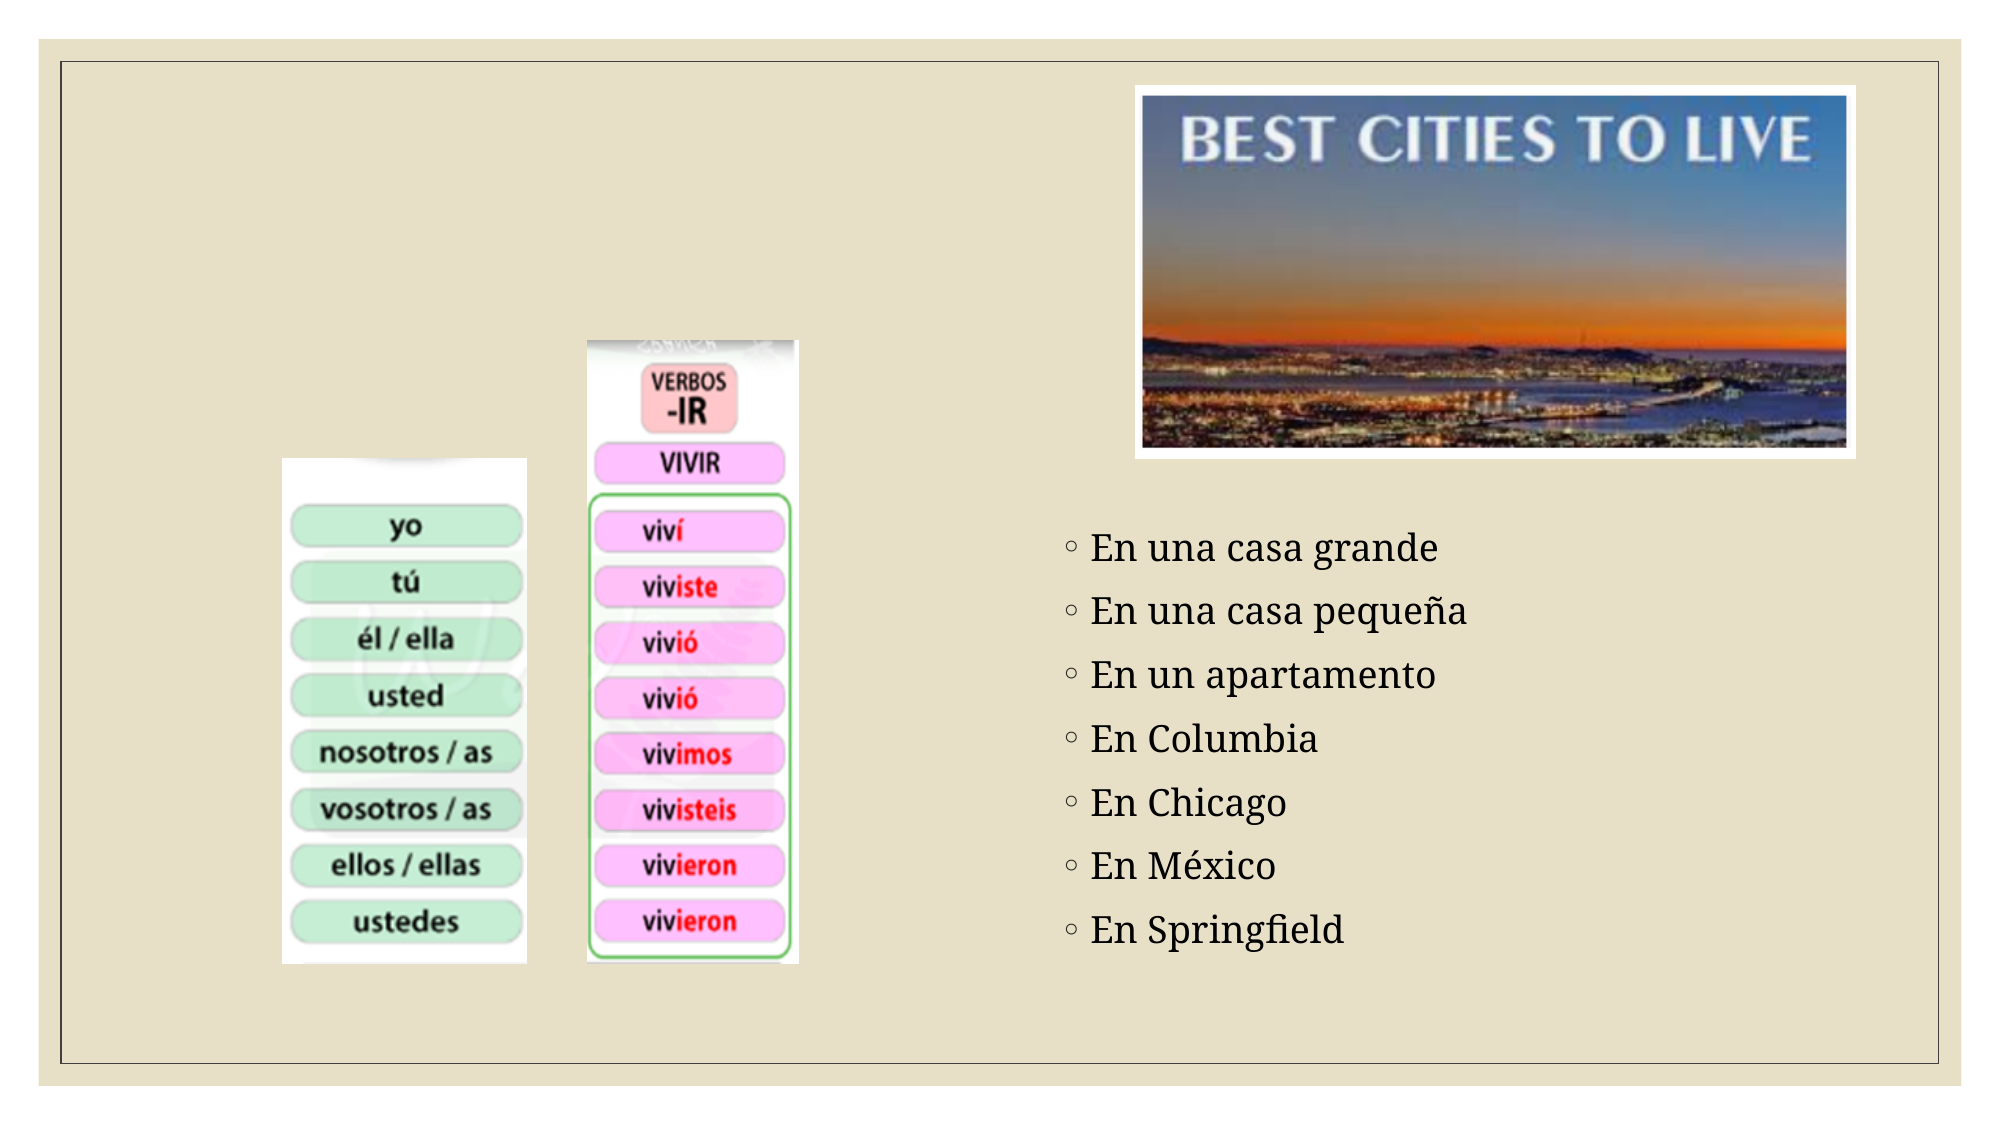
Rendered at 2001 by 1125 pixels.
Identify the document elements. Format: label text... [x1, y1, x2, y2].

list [587, 340, 799, 964]
picture [282, 458, 527, 964]
picture [1135, 85, 1856, 459]
list En una casa grande En una casa pequeña En un apartamento En Columbia En Chicago En México En Springfield [1045, 452, 1826, 978]
